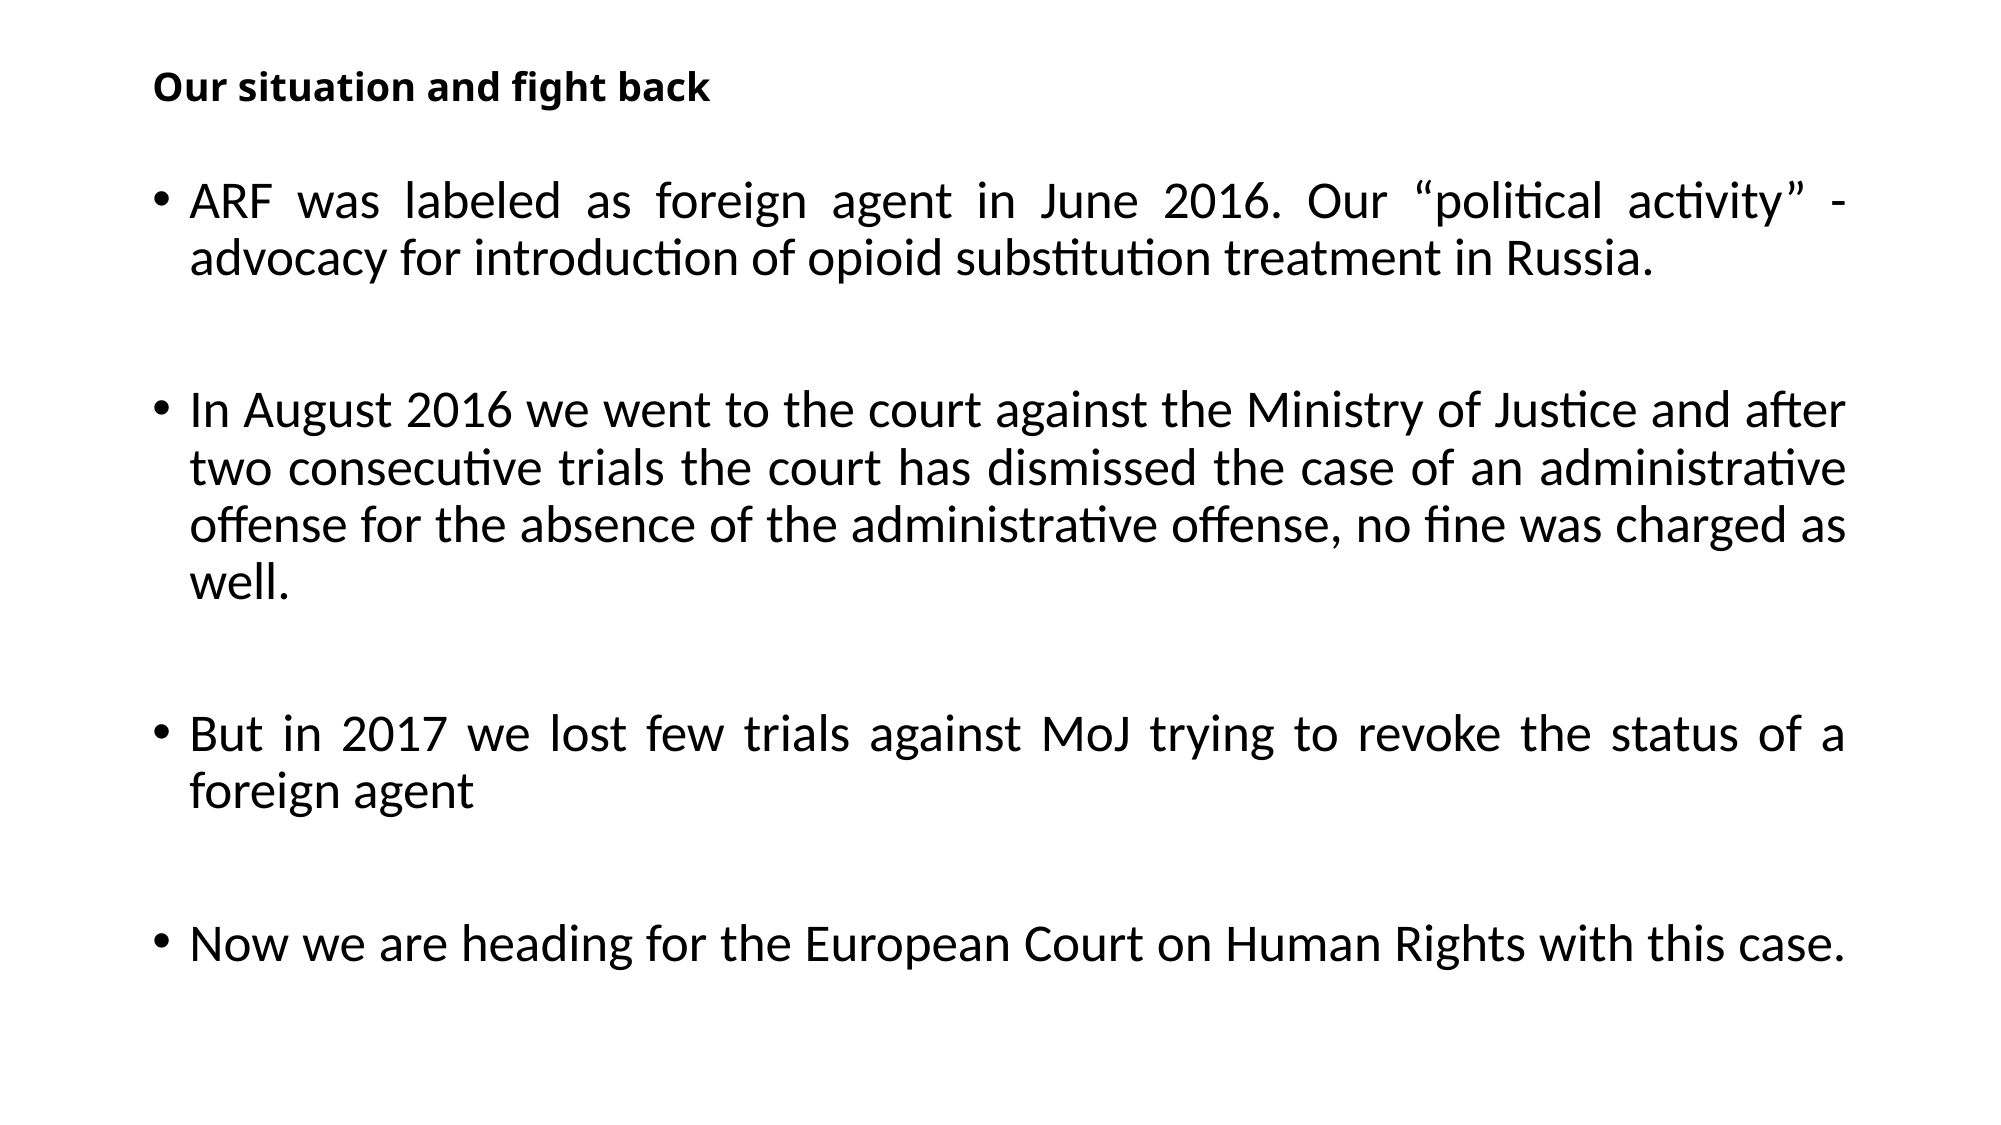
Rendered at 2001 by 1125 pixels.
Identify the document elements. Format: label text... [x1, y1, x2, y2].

list ARF was labeled as foreign agent in June 2016. Our “political activity” - advocacy for introduction of opioid substitution treatment in Russia. In August 2016 we went to the court against the Ministry of Justice and after two consecutive trials the court has dismissed the case of an administrative offense for the absence of the administrative offense, no fine was charged as well. But in 2017 we lost few trials against MoJ trying to revoke the status of a foreign agent Now we are heading for the European Court on Human Rights with this case. [137, 165, 1863, 1014]
title Our situation and fight back [137, 59, 1863, 165]
